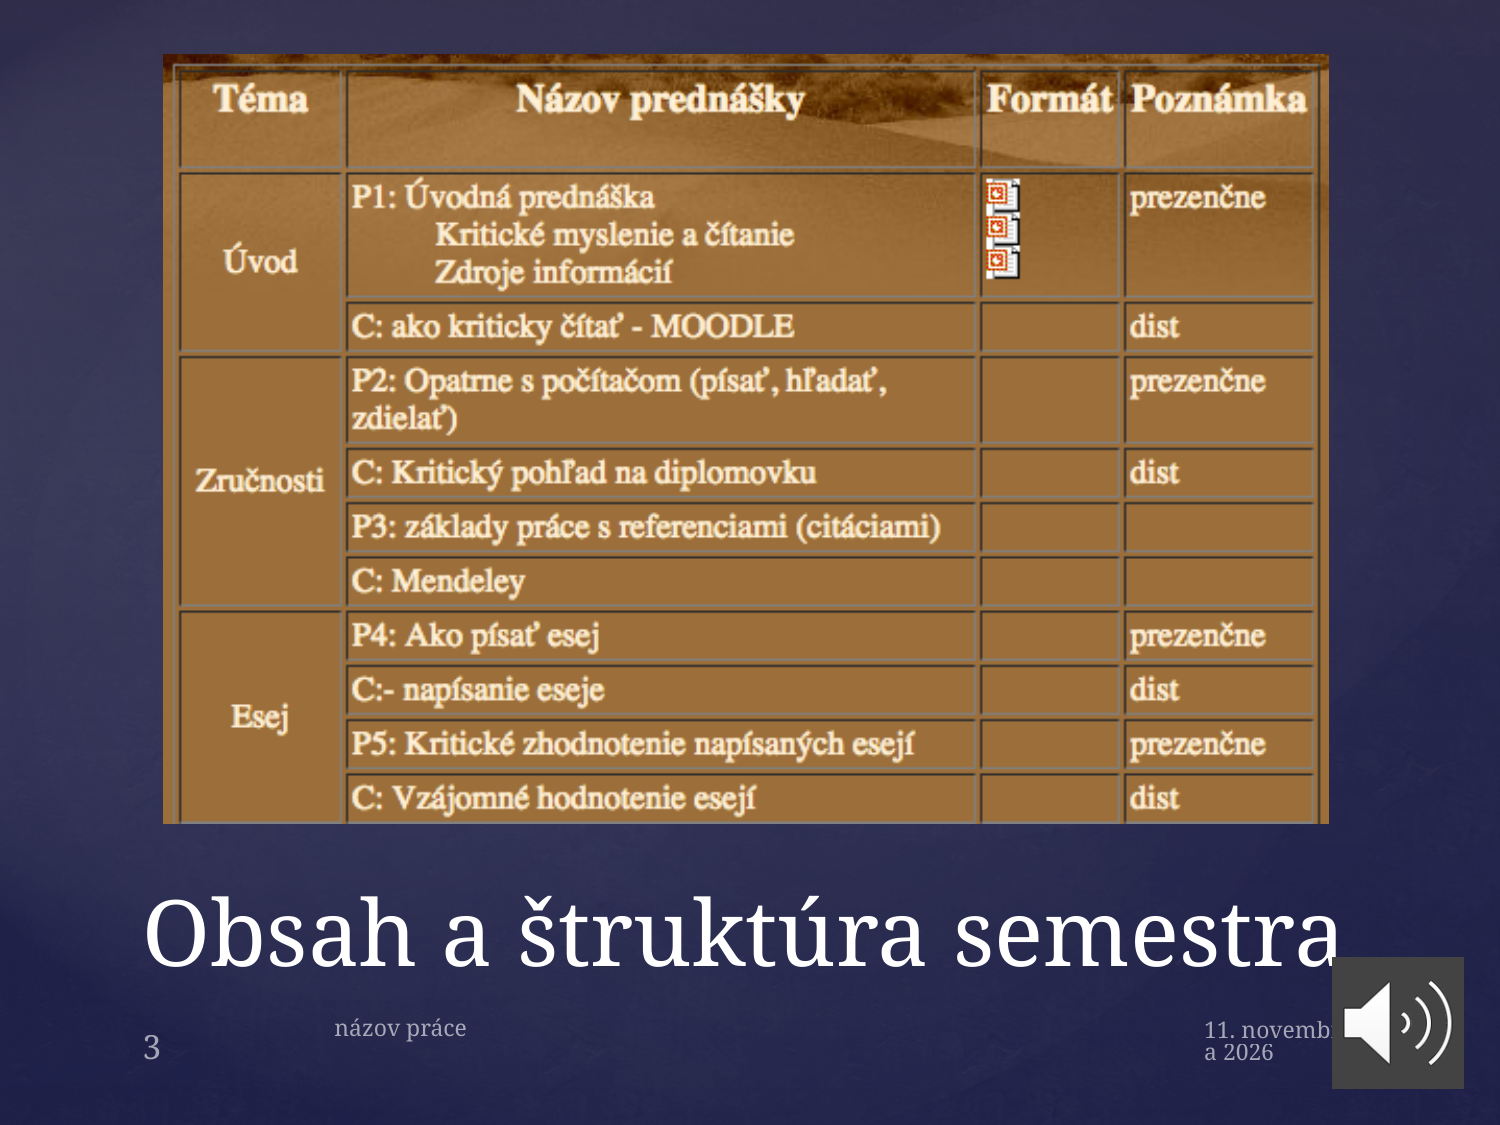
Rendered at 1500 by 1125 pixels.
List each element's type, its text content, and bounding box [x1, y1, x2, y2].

title Obsah a štruktúra semestra [127, 842, 1365, 993]
picture [1330, 955, 1466, 1091]
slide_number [1189, 1009, 1320, 1070]
footer názov práce [319, 1009, 1135, 1070]
picture [163, 53, 1329, 824]
slide_number 3 [127, 1009, 250, 1070]
